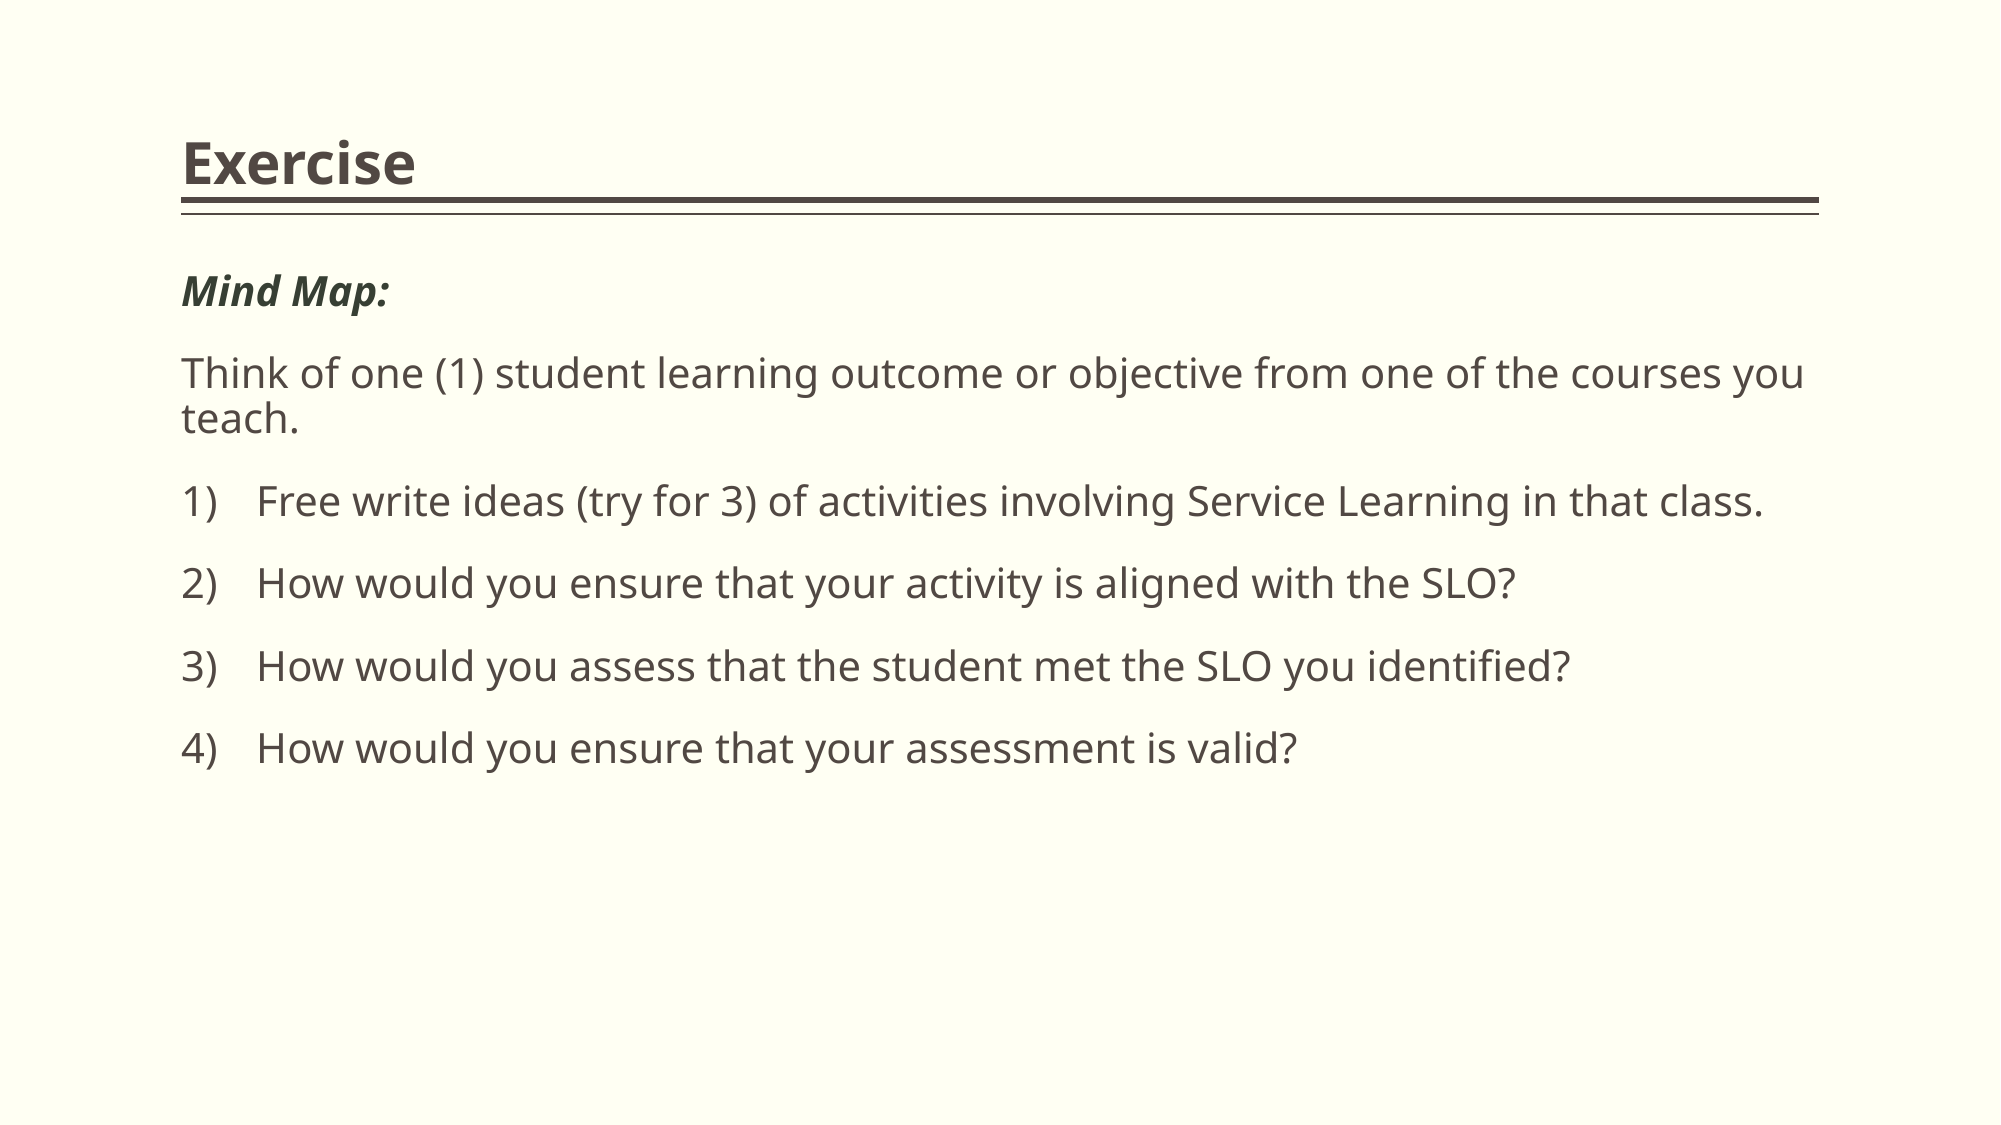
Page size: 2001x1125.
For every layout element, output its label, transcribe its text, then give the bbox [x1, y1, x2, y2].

list Mind Map: Think of one (1) student learning outcome or objective from one of the courses you teach. Free write ideas (try for 3) of activities involving Service Learning in that class. How would you ensure that your activity is aligned with the SLO? How would you assess that the student met the SLO you identified? How would you ensure that your assessment is valid? [181, 262, 1819, 1013]
title Exercise [181, 0, 1798, 205]
